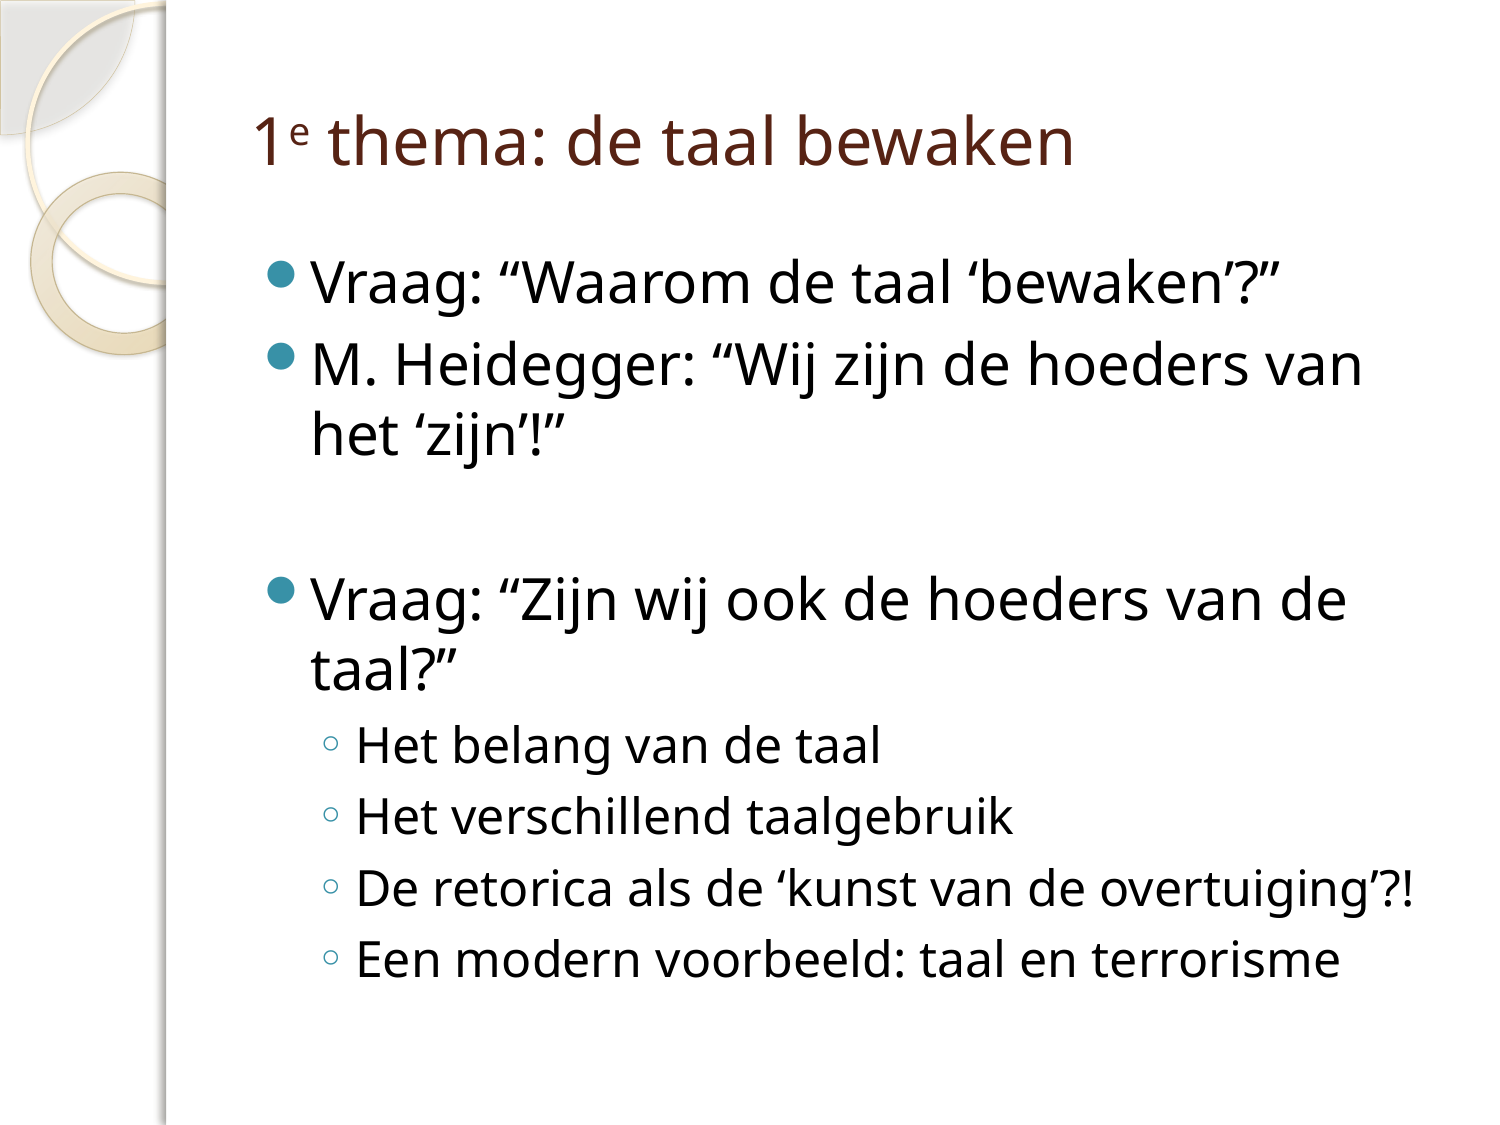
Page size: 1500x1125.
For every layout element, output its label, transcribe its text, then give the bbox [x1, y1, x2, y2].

title 1e thema: de taal bewaken [235, 45, 1466, 233]
list Vraag: “Waarom de taal ‘bewaken’?” M. Heidegger: “Wij zijn de hoeders van het ‘zijn’!” Vraag: “Zijn wij ook de hoeders van de taal?” Het belang van de taal Het verschillend taalgebruik De retorica als de ‘kunst van de overtuiging’?! Een modern voorbeeld: taal en terrorisme [235, 237, 1466, 1025]
